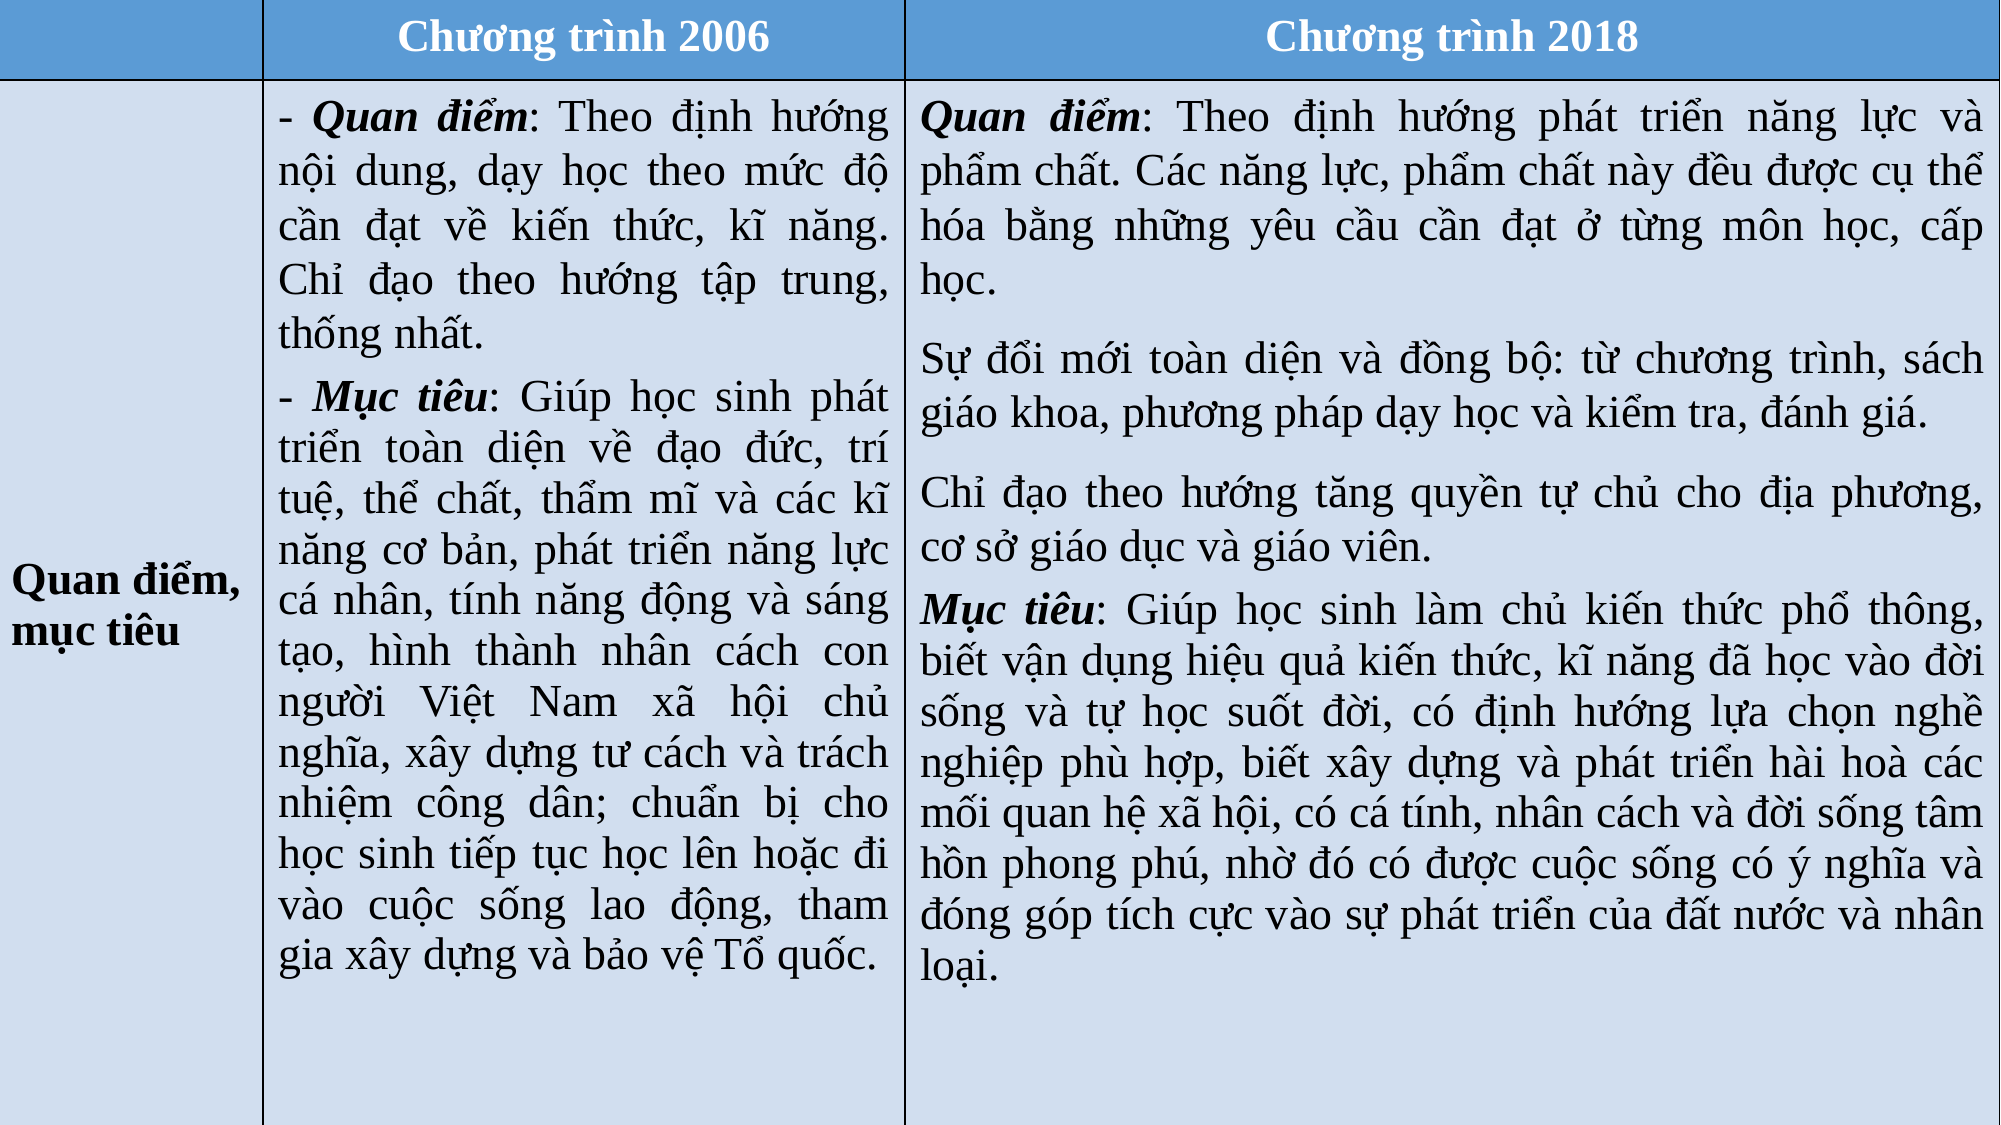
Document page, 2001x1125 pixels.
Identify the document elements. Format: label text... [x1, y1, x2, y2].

table_header Chương trình 2006 [264, 0, 904, 79]
table_header [0, 0, 262, 79]
table_cell Quan điểm: Theo định hướng phát triển năng lực và phẩm chất. Các năng lực, phẩm chất này đều được cụ thể hóa bằng những yêu cầu cần đạt ở từng môn học, cấp học. Sự đổi mới toàn diện và đồng bộ: từ chương trình, sách giáo khoa, phương pháp dạy học và kiểm tra, đánh giá. Chỉ đạo theo hướng tăng quyền tự chủ cho địa phương, cơ sở giáo dục và giáo viên. Mục tiêu: Giúp học sinh làm chủ kiến thức phổ thông, biết vận dụng hiệu quả kiến thức, kĩ năng đã học vào đời sống và tự học suốt đời, có định hướng lựa chọn nghề nghiệp phù hợp, biết xây dựng và phát triển hài hoà các mối quan hệ xã hội, có cá tính, nhân cách và đời sống tâm hồn phong phú, nhờ đó có được cuộc sống có ý nghĩa và đóng góp tích cực vào sự phát triển của đất nước và nhân loại. [906, 81, 1999, 1125]
table_header Chương trình 2018 [906, 0, 1999, 79]
table_cell Quan điểm, mục tiêu [0, 81, 262, 1125]
table_cell - Quan điểm: Theo định hướng nội dung, dạy học theo mức độ cần đạt về kiến thức, kĩ năng. Chỉ đạo theo hướng tập trung, thống nhất. - Mục tiêu: Giúp học sinh phát triển toàn diện về đạo đức, trí tuệ, thể chất, thẩm mĩ và các kĩ năng cơ bản, phát triển năng lực cá nhân, tính năng động và sáng tạo, hình thành nhân cách con người Việt Nam xã hội chủ nghĩa, xây dựng tư cách và trách nhiệm công dân; chuẩn bị cho học sinh tiếp tục học lên hoặc đi vào cuộc sống lao động, tham gia xây dựng và bảo vệ Tổ quốc. [264, 81, 904, 1125]
